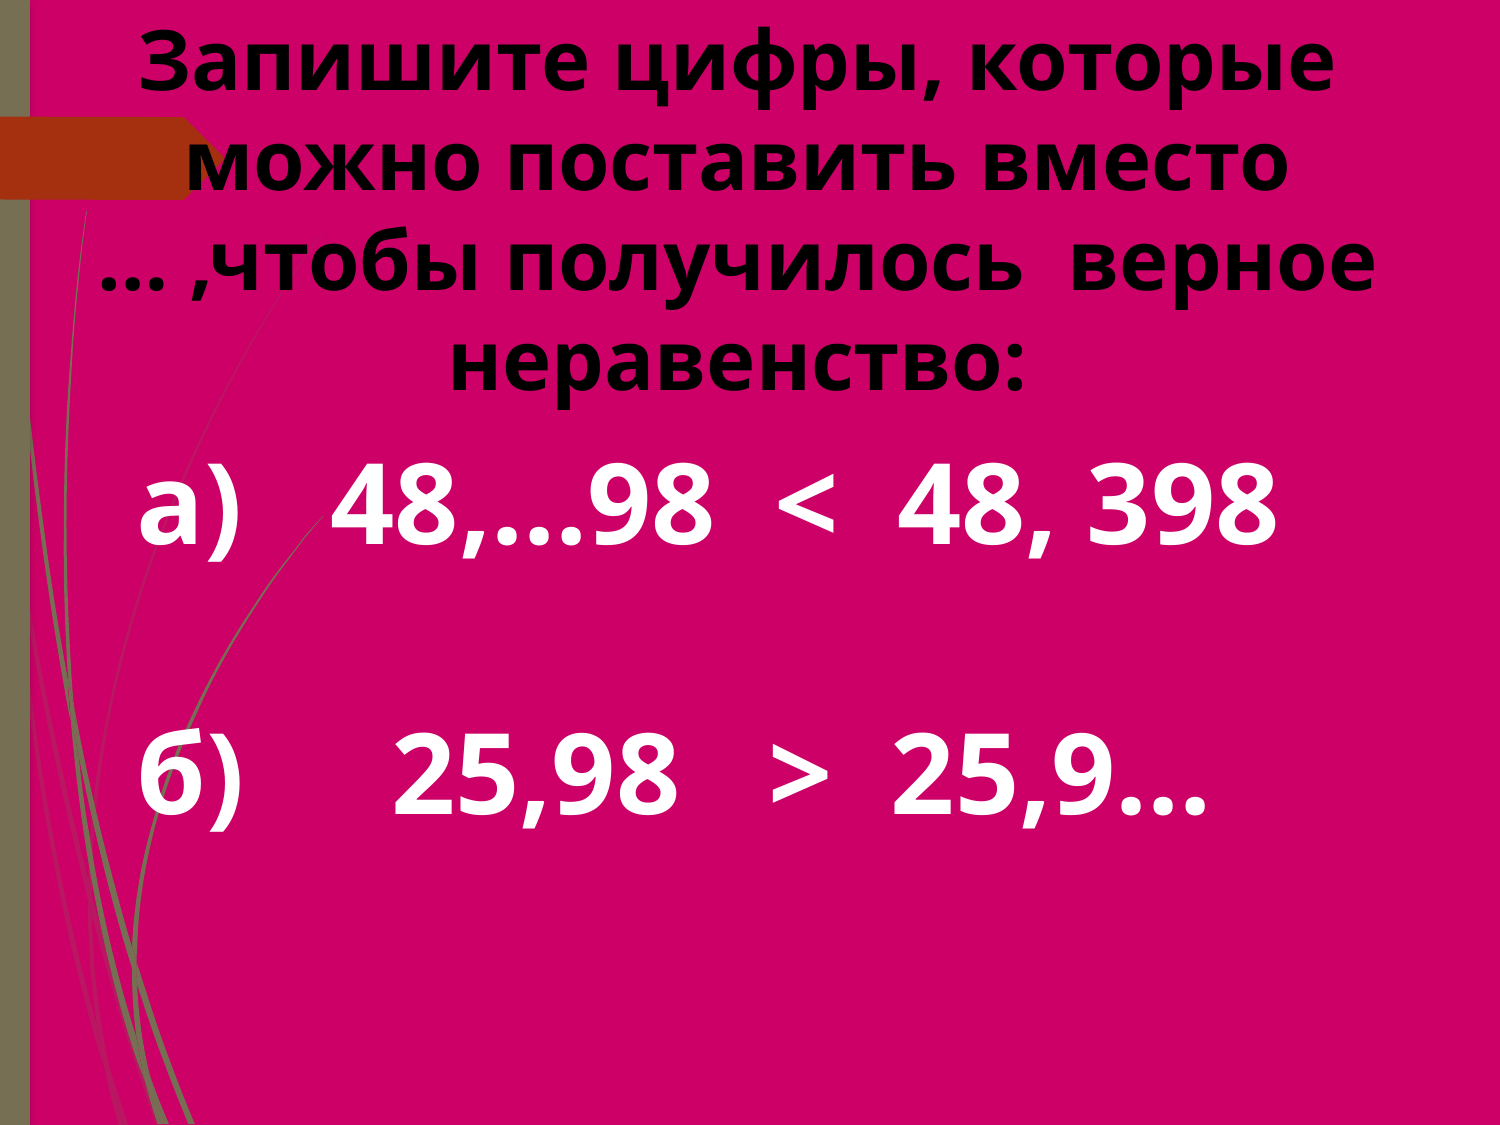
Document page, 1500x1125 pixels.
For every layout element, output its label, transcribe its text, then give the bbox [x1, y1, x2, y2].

text_box Запишите цифры, которые можно поставить вместо … ,чтобы получилось верное неравенство: [0, 0, 1475, 415]
text_box а) 48,…98 < 48, 398 б) 25,98 > 25,9… [122, 424, 1295, 845]
